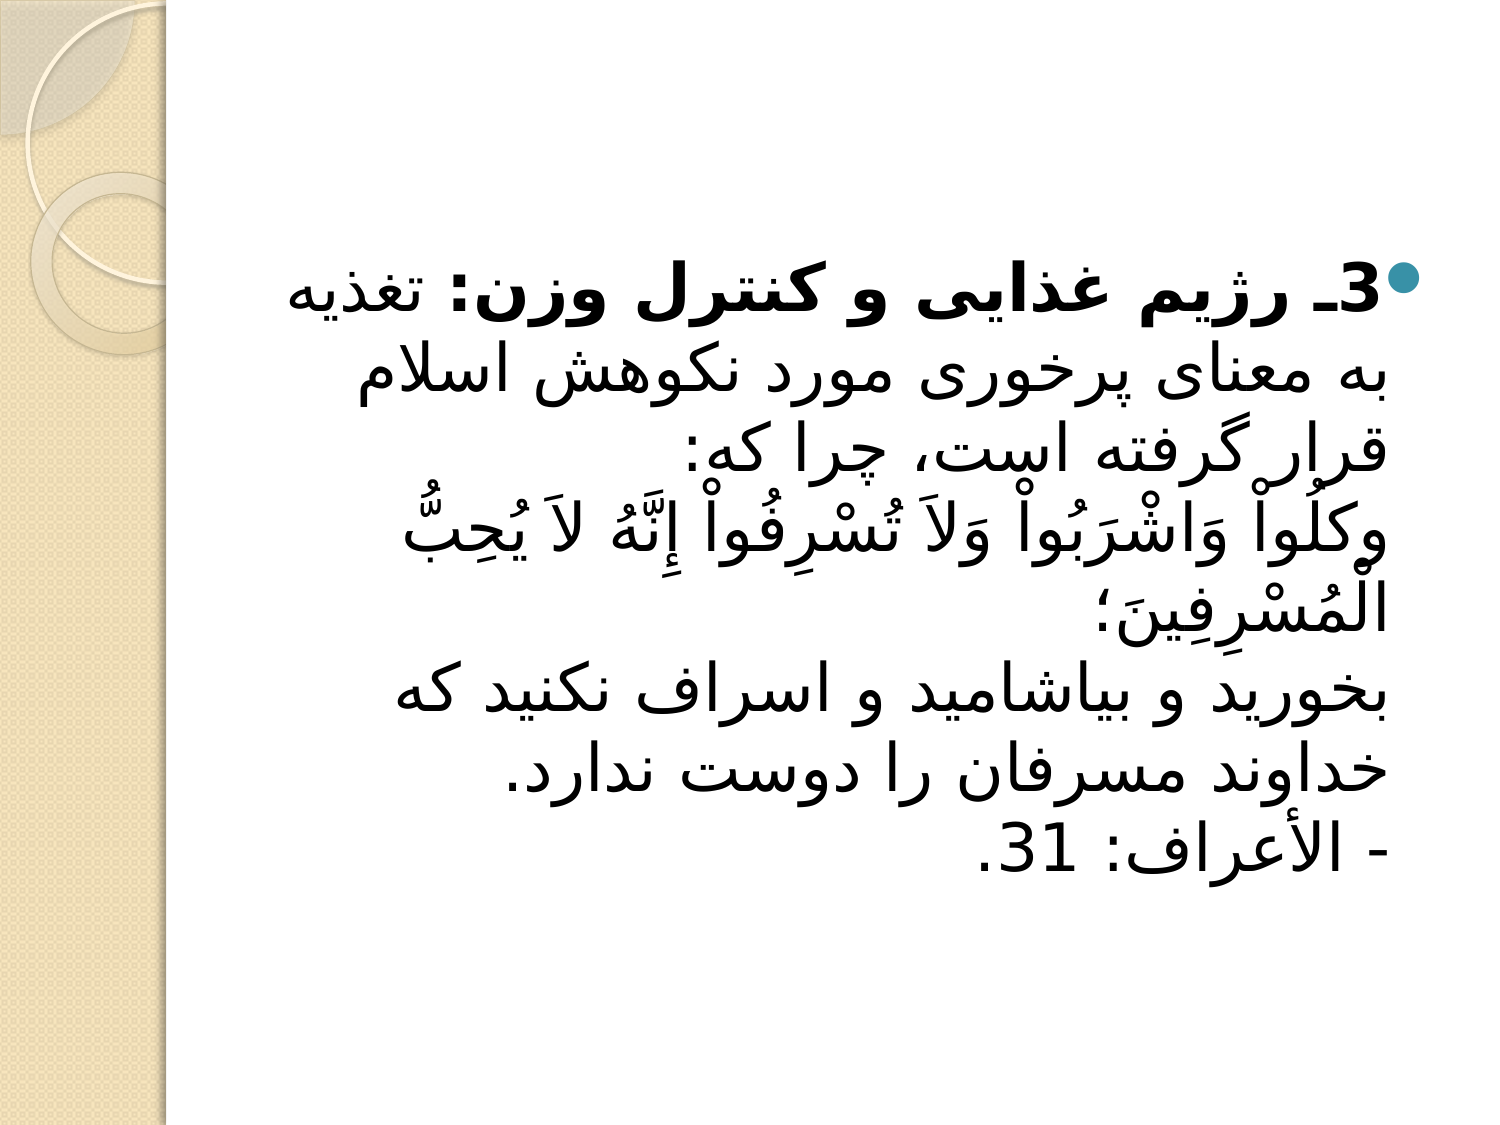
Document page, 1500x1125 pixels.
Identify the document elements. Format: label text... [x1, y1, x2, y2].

list 3ـ رژیم غذایی و کنترل وزن: تغذیه به معنای پرخوری مورد نکوهش اسلام قرار گرفته است، چرا که: وکلُواْ وَاشْرَبُواْ وَلاَ تُسْرِفُواْ إِنَّهُ لاَ يُحِبُّ الْمُسْرِفِينَ؛ بخورید و بیاشامید و اسراف نکنید که خداوند مسرفان را دوست ندارد. - الأعراف: 31. [235, 237, 1466, 1025]
